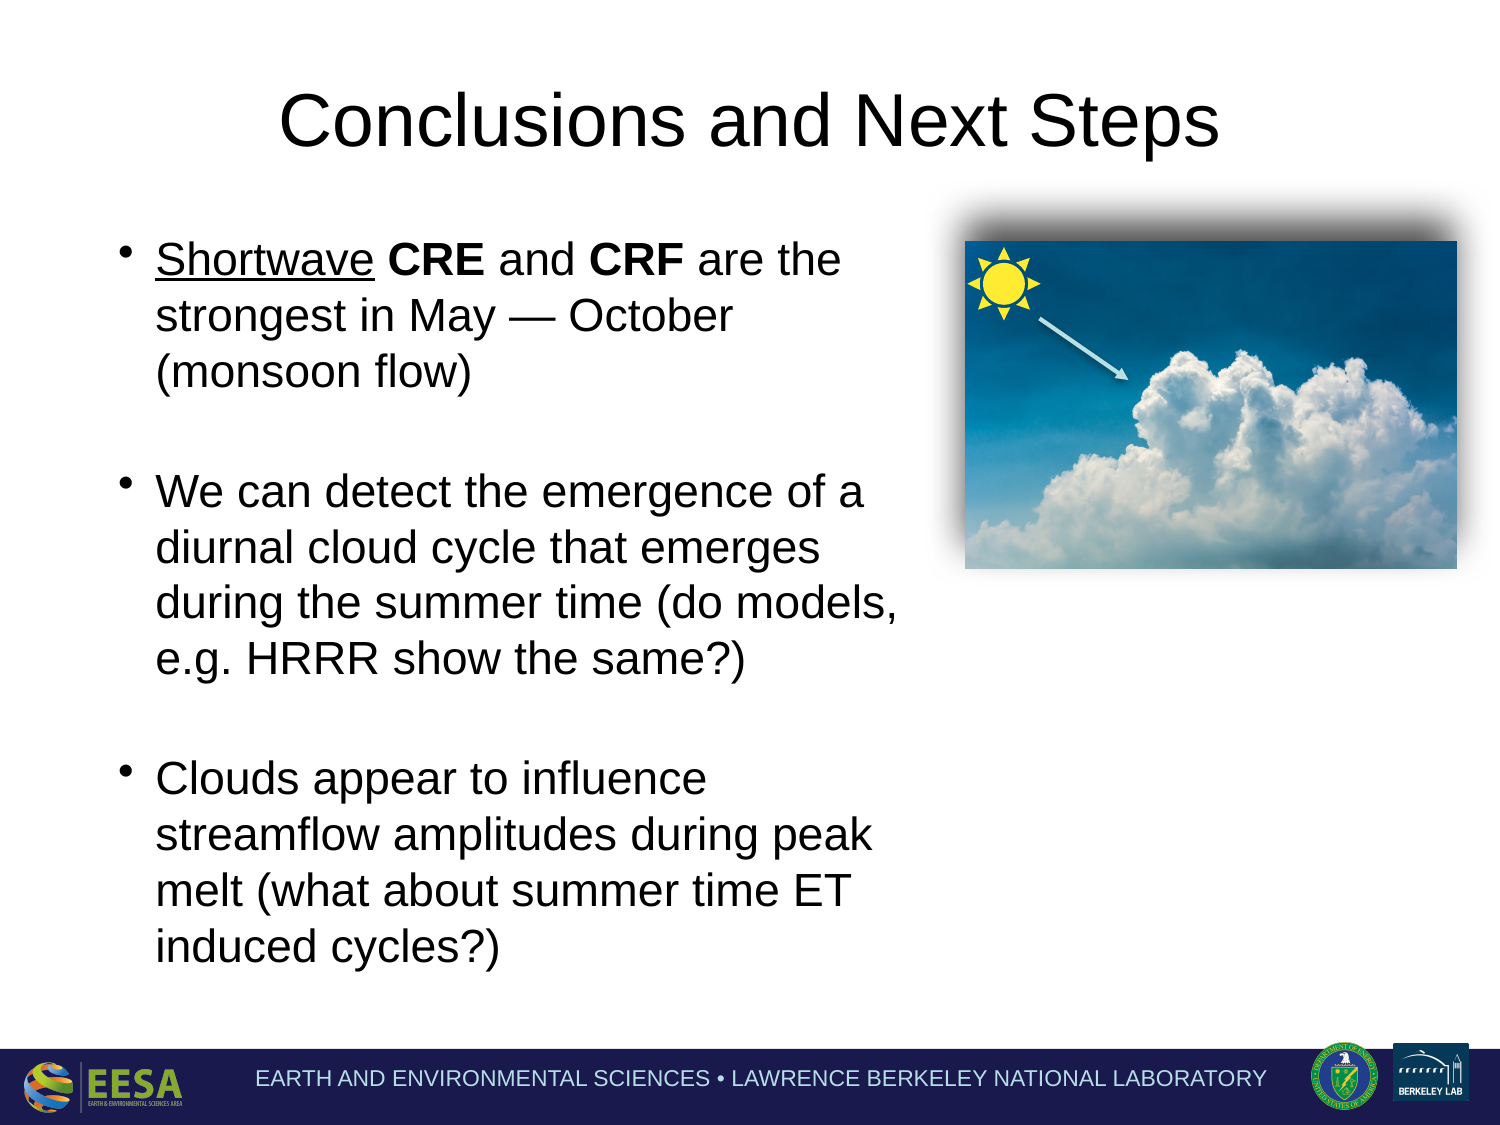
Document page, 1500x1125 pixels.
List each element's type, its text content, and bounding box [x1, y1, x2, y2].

picture [24, 1062, 184, 1113]
picture [1393, 1043, 1469, 1101]
picture [1310, 1041, 1379, 1111]
list Shortwave CRE and CRF are the strongest in May — October (monsoon flow) We can detect the emergence of a diurnal cloud cycle that emerges during the summer time (do models, e.g. HRRR show the same?) Clouds appear to influence streamflow amplitudes during peak melt (what about summer time ET induced cycles?) [110, 221, 913, 965]
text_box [965, 240, 1457, 569]
title Conclusions and Next Steps [124, 44, 1376, 189]
